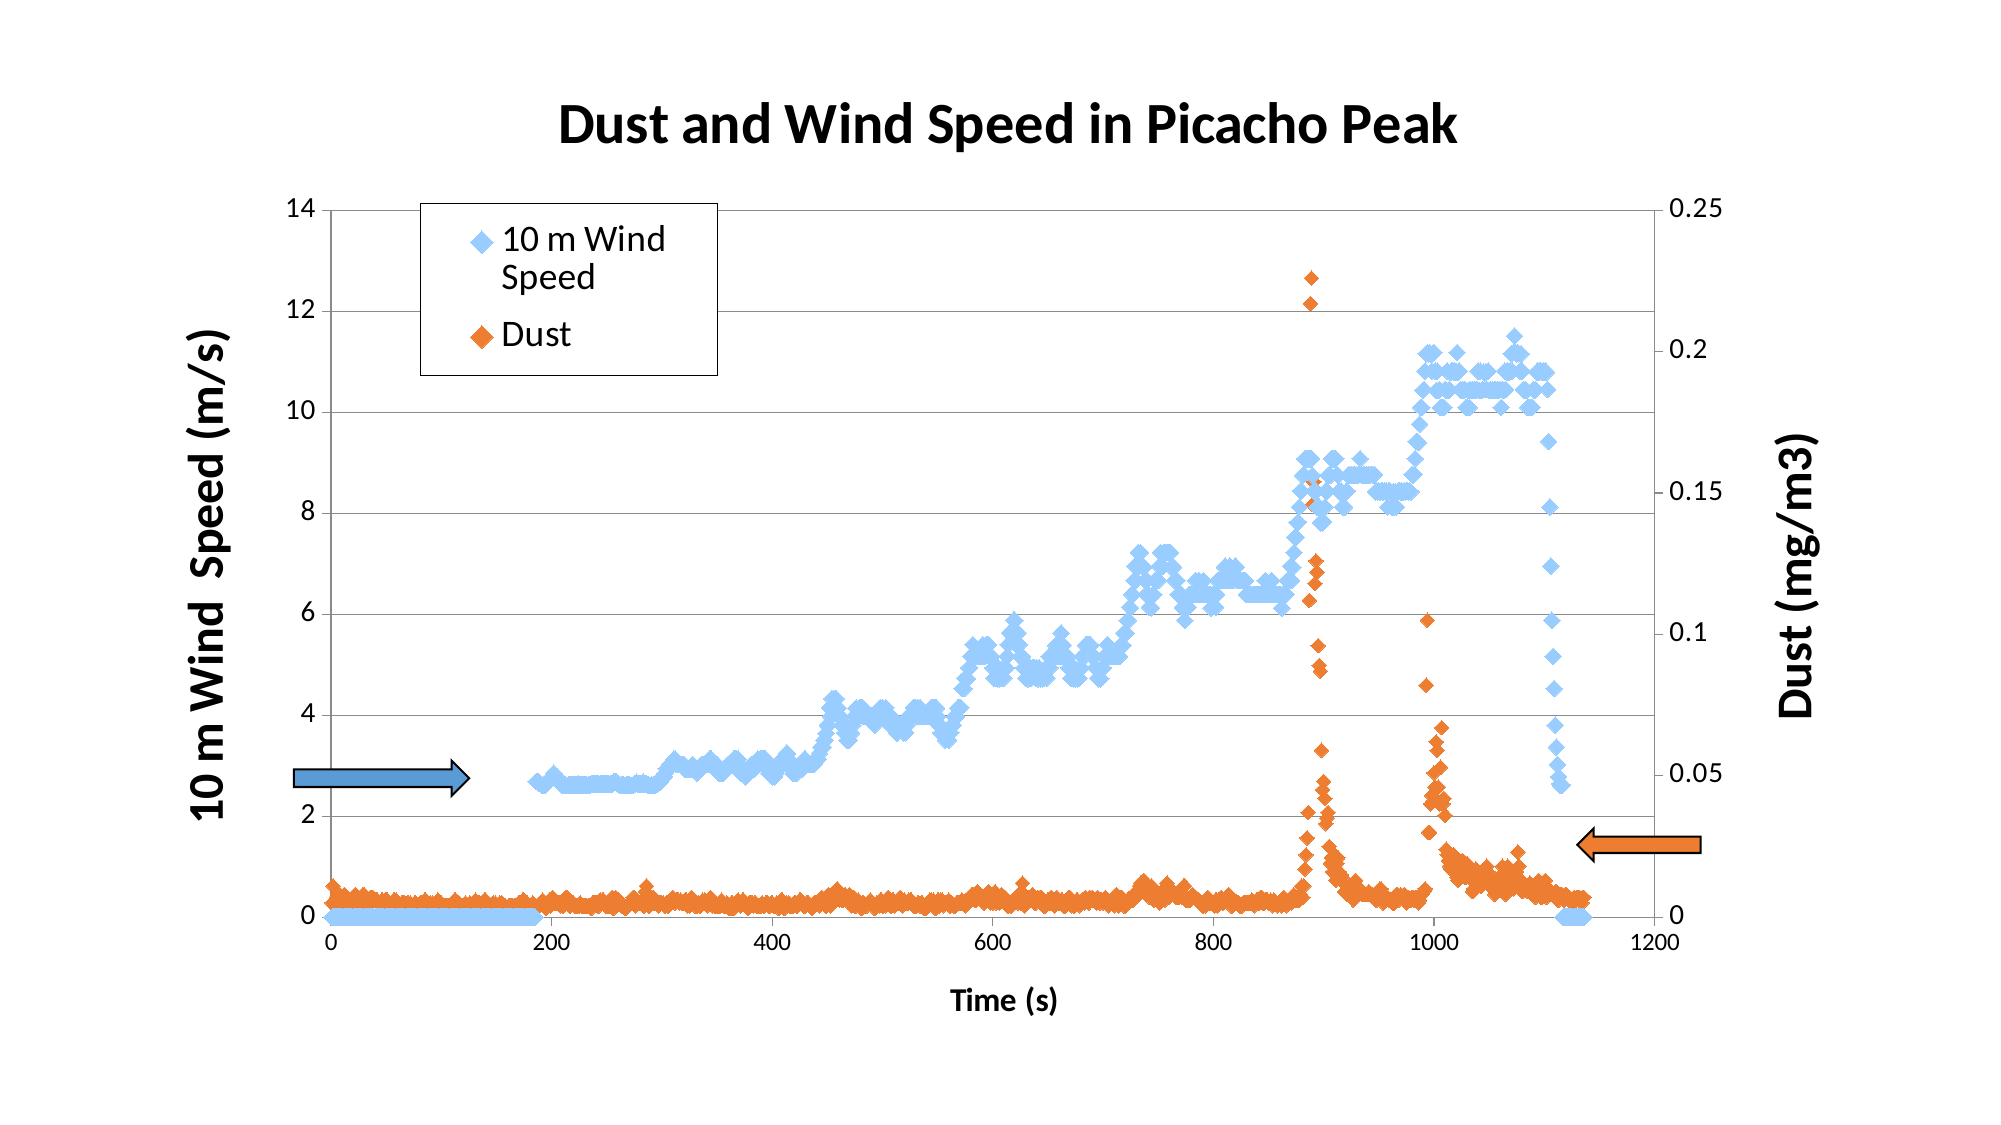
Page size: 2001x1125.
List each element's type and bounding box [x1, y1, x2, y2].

chart [143, 54, 1874, 1055]
